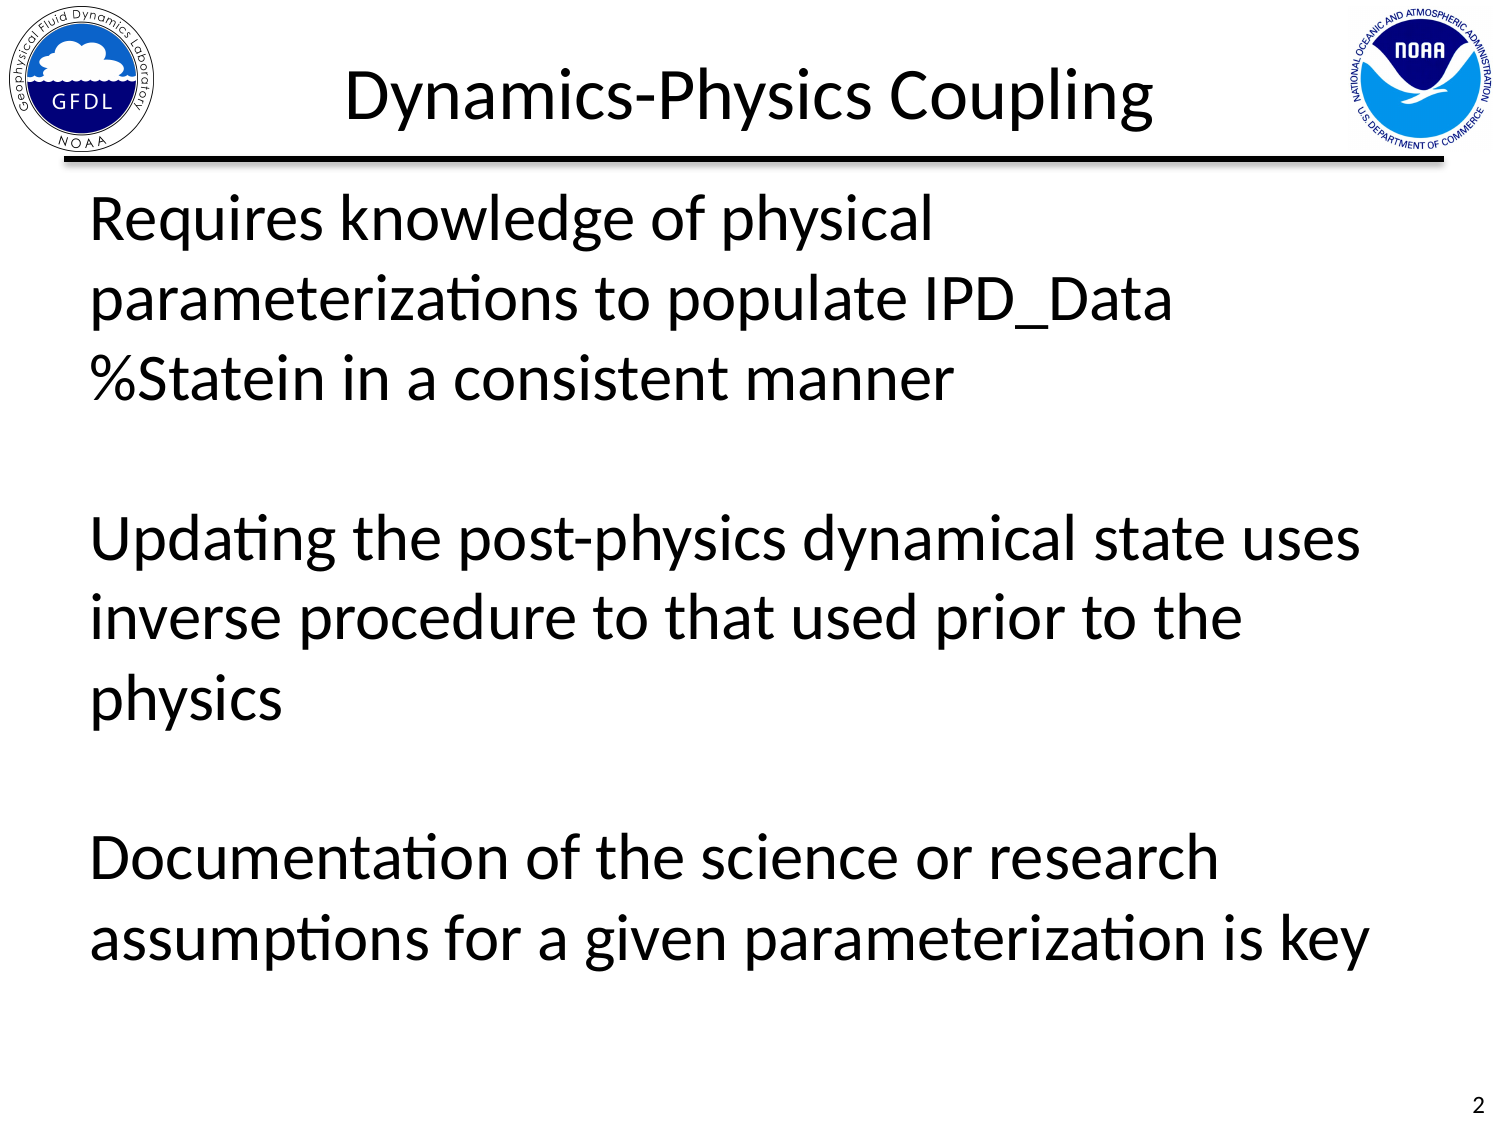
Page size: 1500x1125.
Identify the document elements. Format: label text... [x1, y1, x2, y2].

picture [1348, 6, 1493, 152]
text_box Dynamics-Physics Coupling [74, 37, 1425, 142]
picture [9, 6, 154, 152]
text_box Requires knowledge of physical parameterizations to populate IPD_Data%Statein in a consistent manner Updating the post-physics dynamical state uses inverse procedure to that used prior to the physics Documentation of the science or research assumptions for a given parameterization is key [74, 166, 1425, 1003]
slide_number 2 [1149, 1082, 1500, 1125]
